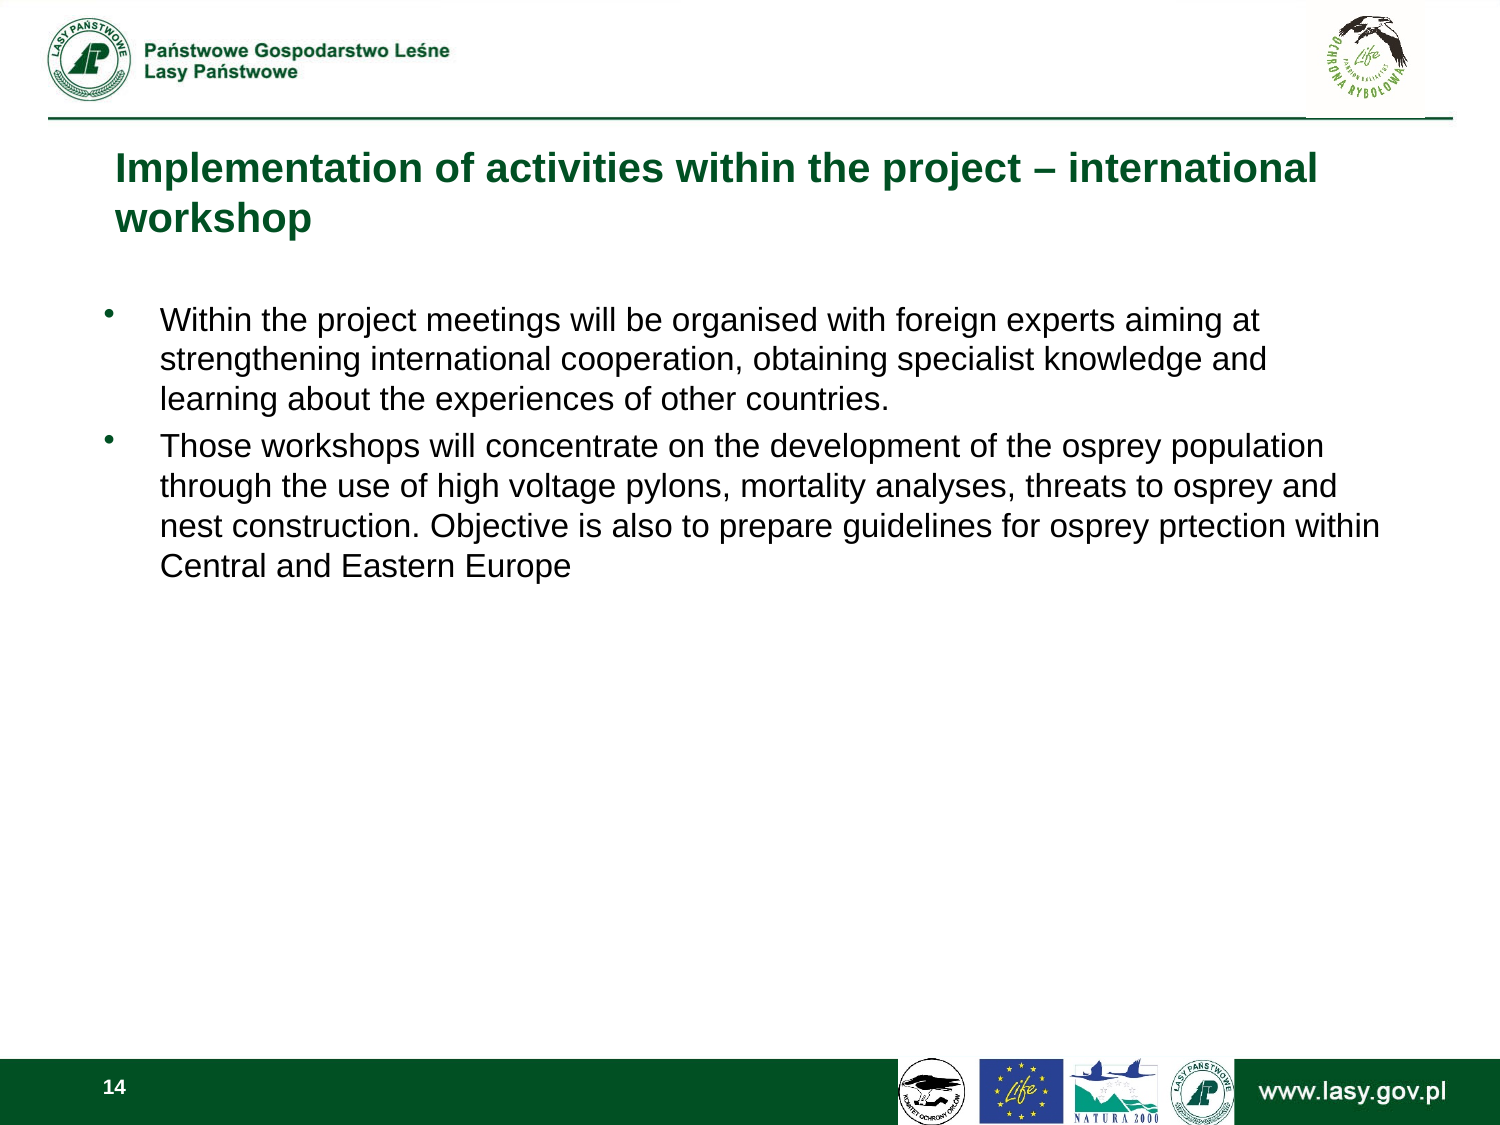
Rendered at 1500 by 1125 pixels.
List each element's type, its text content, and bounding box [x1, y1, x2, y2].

title Implementation of activities within the project – international workshop [100, 148, 1426, 233]
picture [0, 0, 1500, 1125]
list Within the project meetings will be organised with foreign experts aiming at strengthening international cooperation, obtaining specialist knowledge and learning about the experiences of other countries. Those workshops will concentrate on the development of the osprey population through the use of high voltage pylons, mortality analyses, threats to osprey and nest construction. Objective is also to prepare guidelines for osprey prtection within Central and Eastern Europe [88, 243, 1412, 982]
